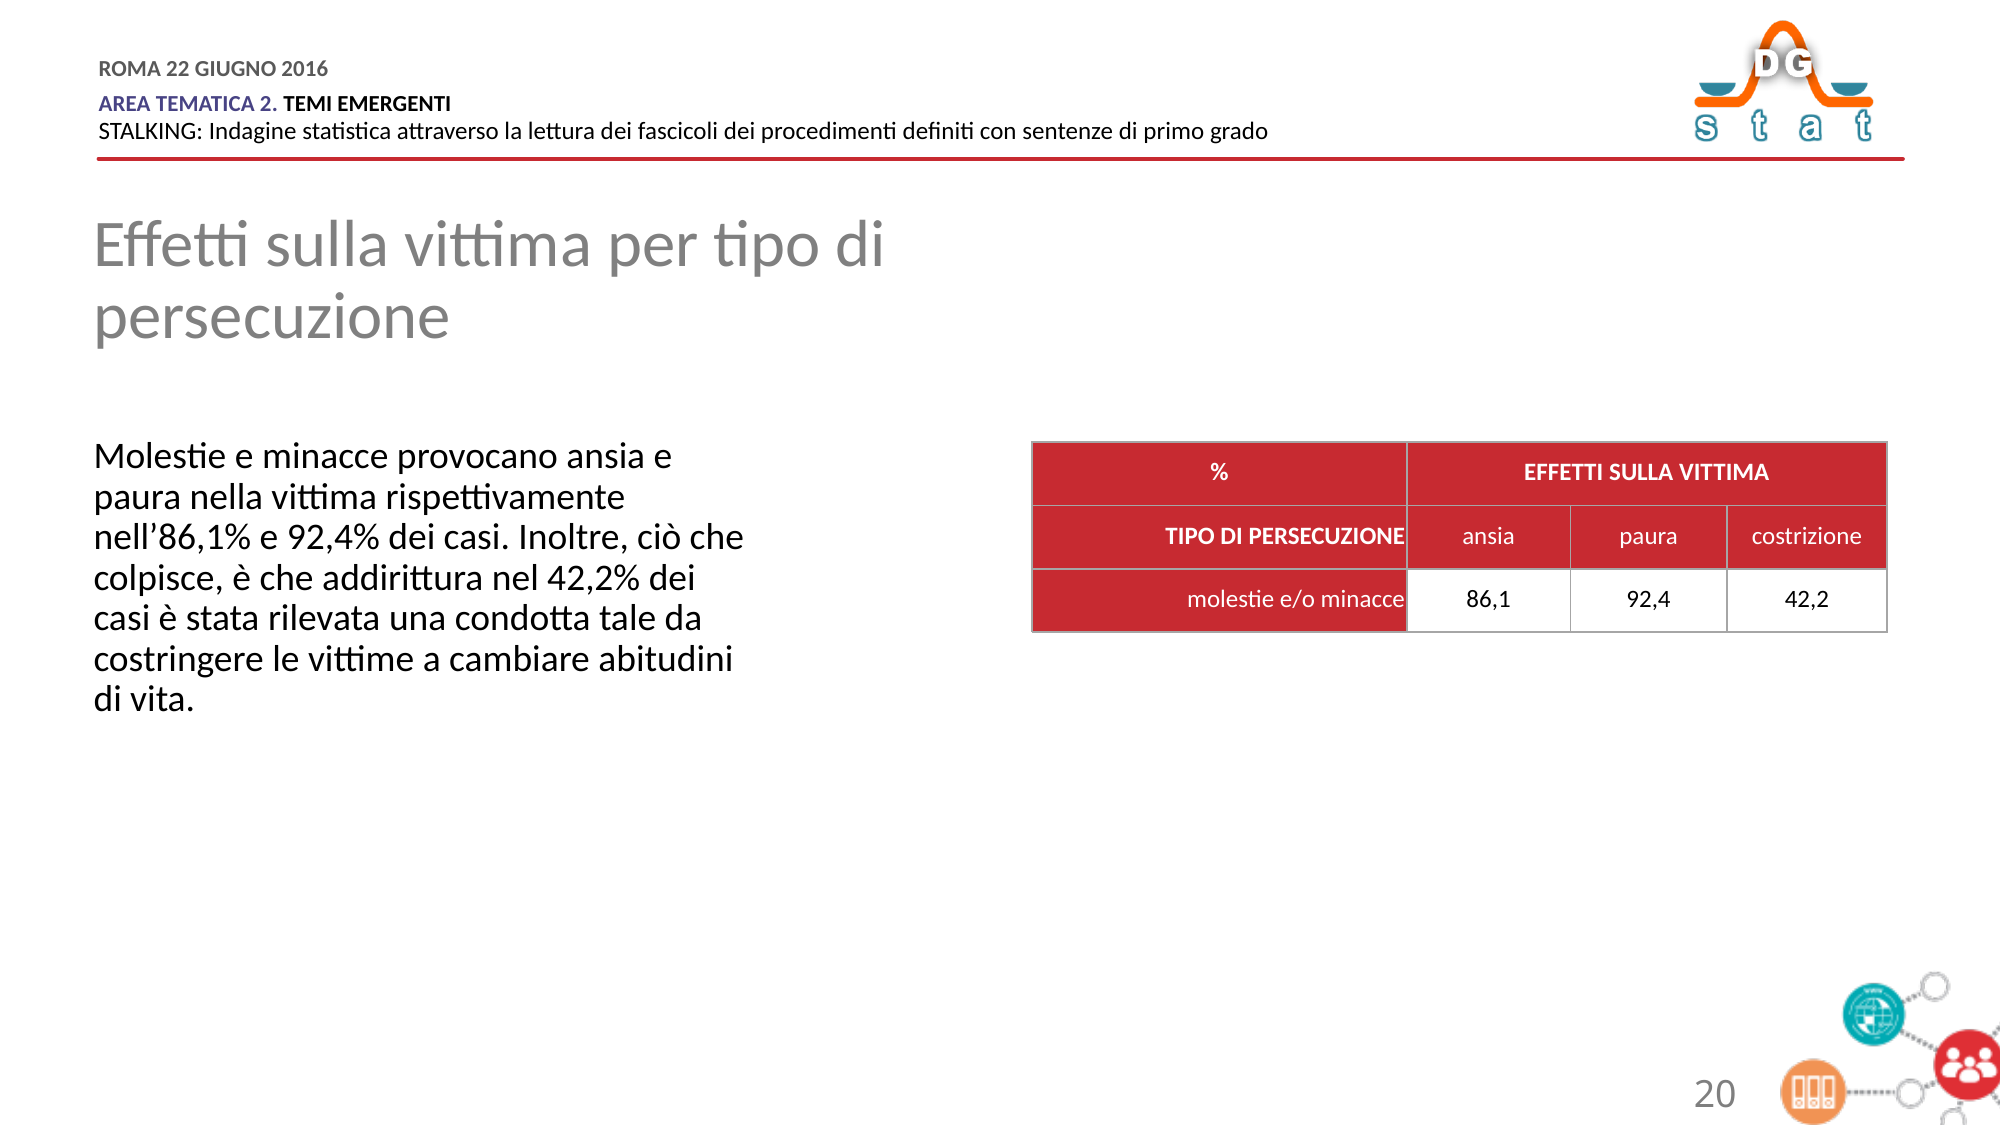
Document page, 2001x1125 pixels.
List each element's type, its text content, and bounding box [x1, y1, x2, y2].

table_cell TIPO DI PERSECUZIONE [1033, 506, 1406, 568]
picture [1692, 18, 1874, 142]
table_header EFFETTI SULLA VITTIMA [1408, 443, 1886, 505]
slide_number 20 [1574, 1062, 1752, 1116]
table_cell 42,2 [1728, 570, 1886, 631]
text_box Effetti sulla vittima per tipo di persecuzione [93, 208, 927, 379]
table_cell ansia [1408, 506, 1570, 568]
text_box Molestie e minacce provocano ansia e paura nella vittima rispettivamente nell’86,1% e 92,4% dei casi. Inoltre, ciò che colpisce, è che addirittura nel 42,2% dei casi è stata rilevata una condotta tale da costringere le vittime a cambiare abitudini di vita. [93, 436, 761, 938]
table_cell costrizione [1728, 506, 1886, 568]
table_cell 86,1 [1408, 570, 1570, 631]
table_cell 92,4 [1571, 570, 1726, 631]
table_header % [1033, 443, 1406, 505]
table_cell molestie e/o minacce [1033, 570, 1406, 631]
table_cell paura [1571, 506, 1726, 568]
